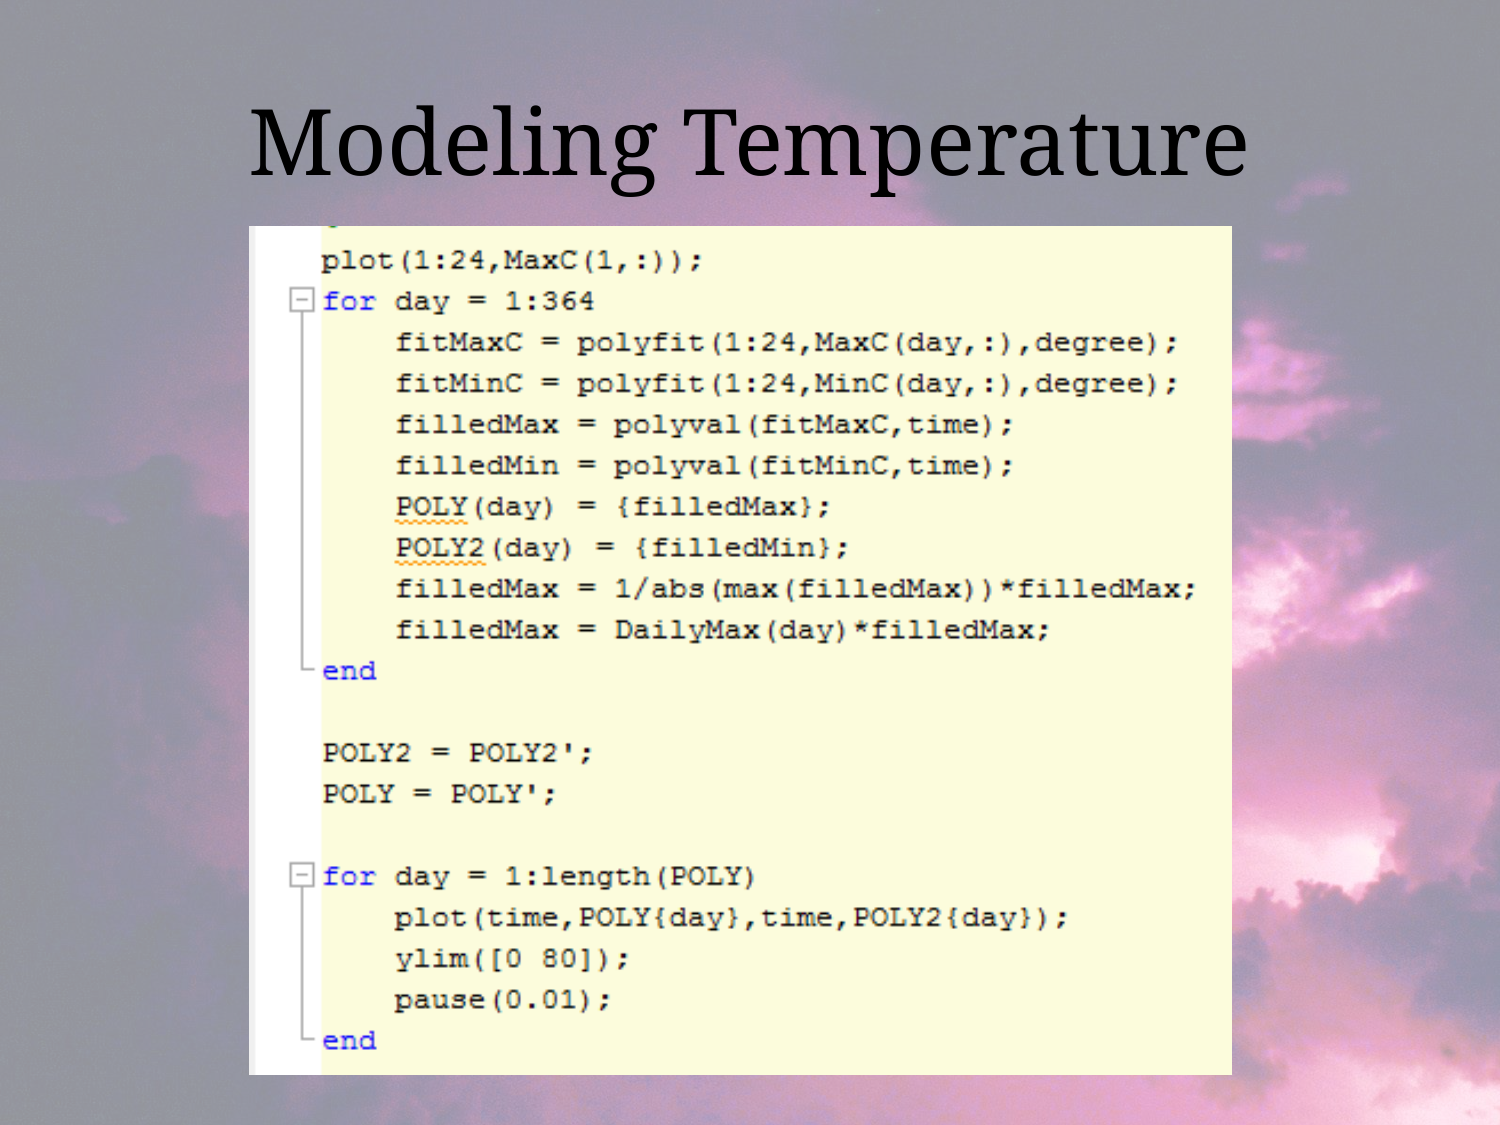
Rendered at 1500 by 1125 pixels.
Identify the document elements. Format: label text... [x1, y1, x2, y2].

picture [249, 225, 1232, 1076]
title Modeling Temperature [75, 45, 1425, 233]
